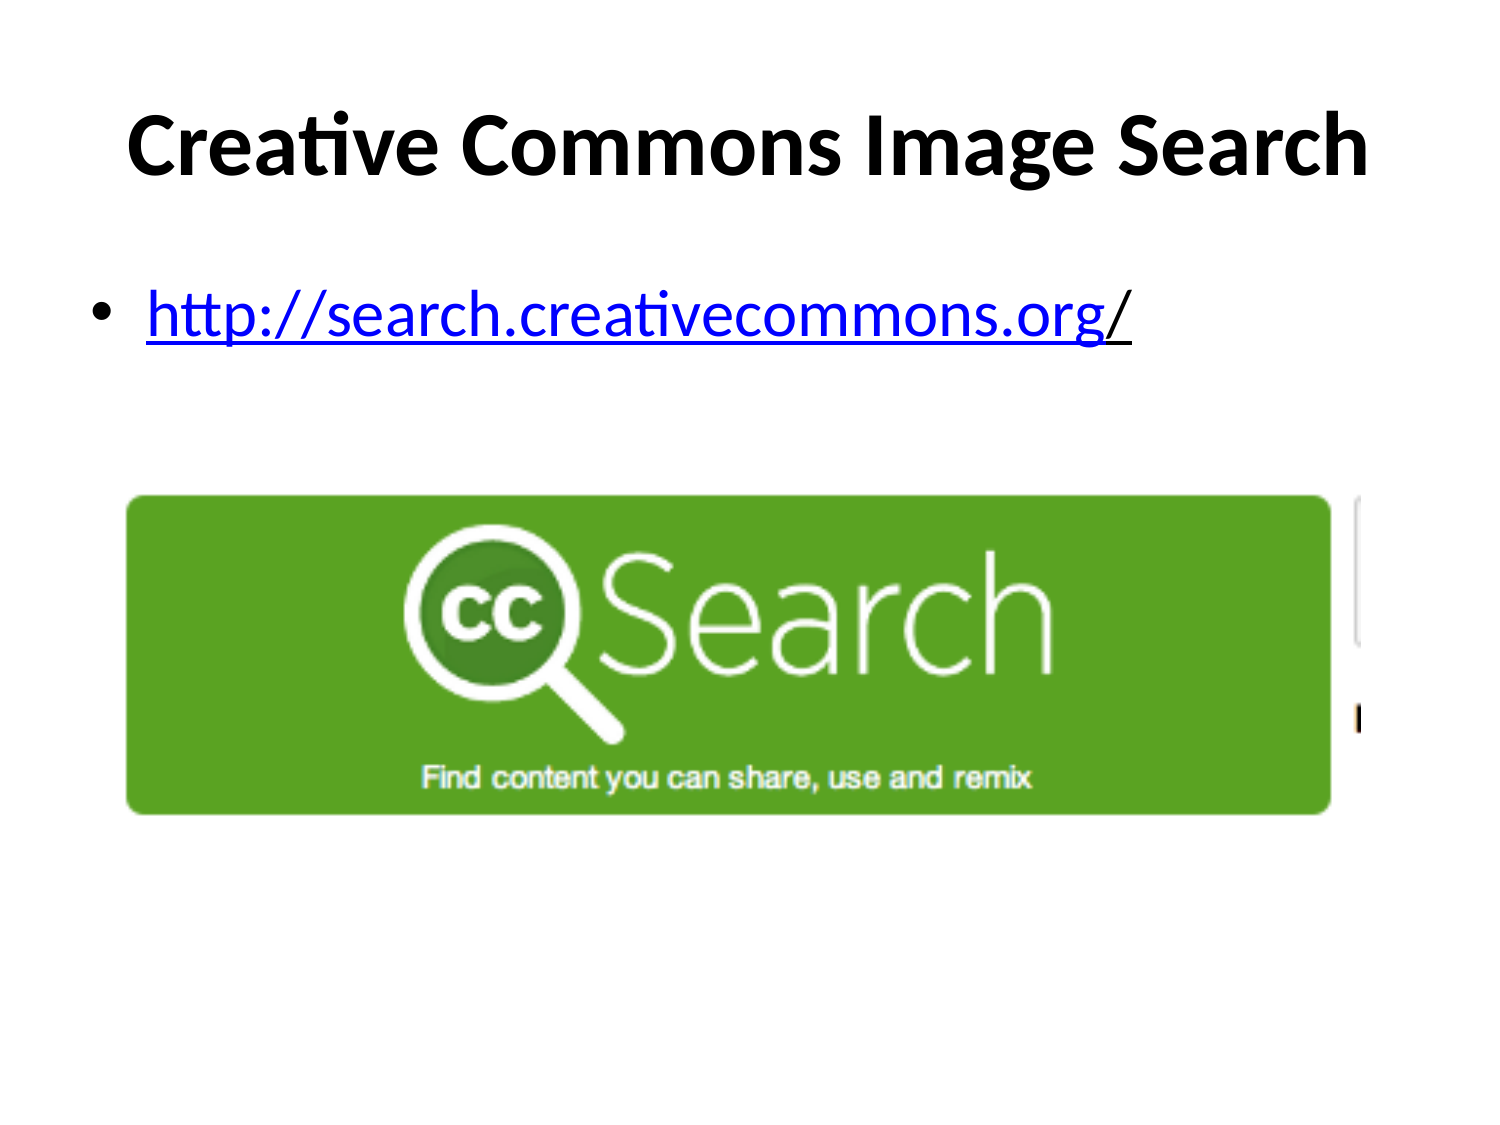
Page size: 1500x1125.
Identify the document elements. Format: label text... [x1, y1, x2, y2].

list http://search.creativecommons.org/ [75, 262, 1425, 412]
title Creative Commons Image Search [75, 45, 1425, 233]
picture [100, 467, 1362, 845]
